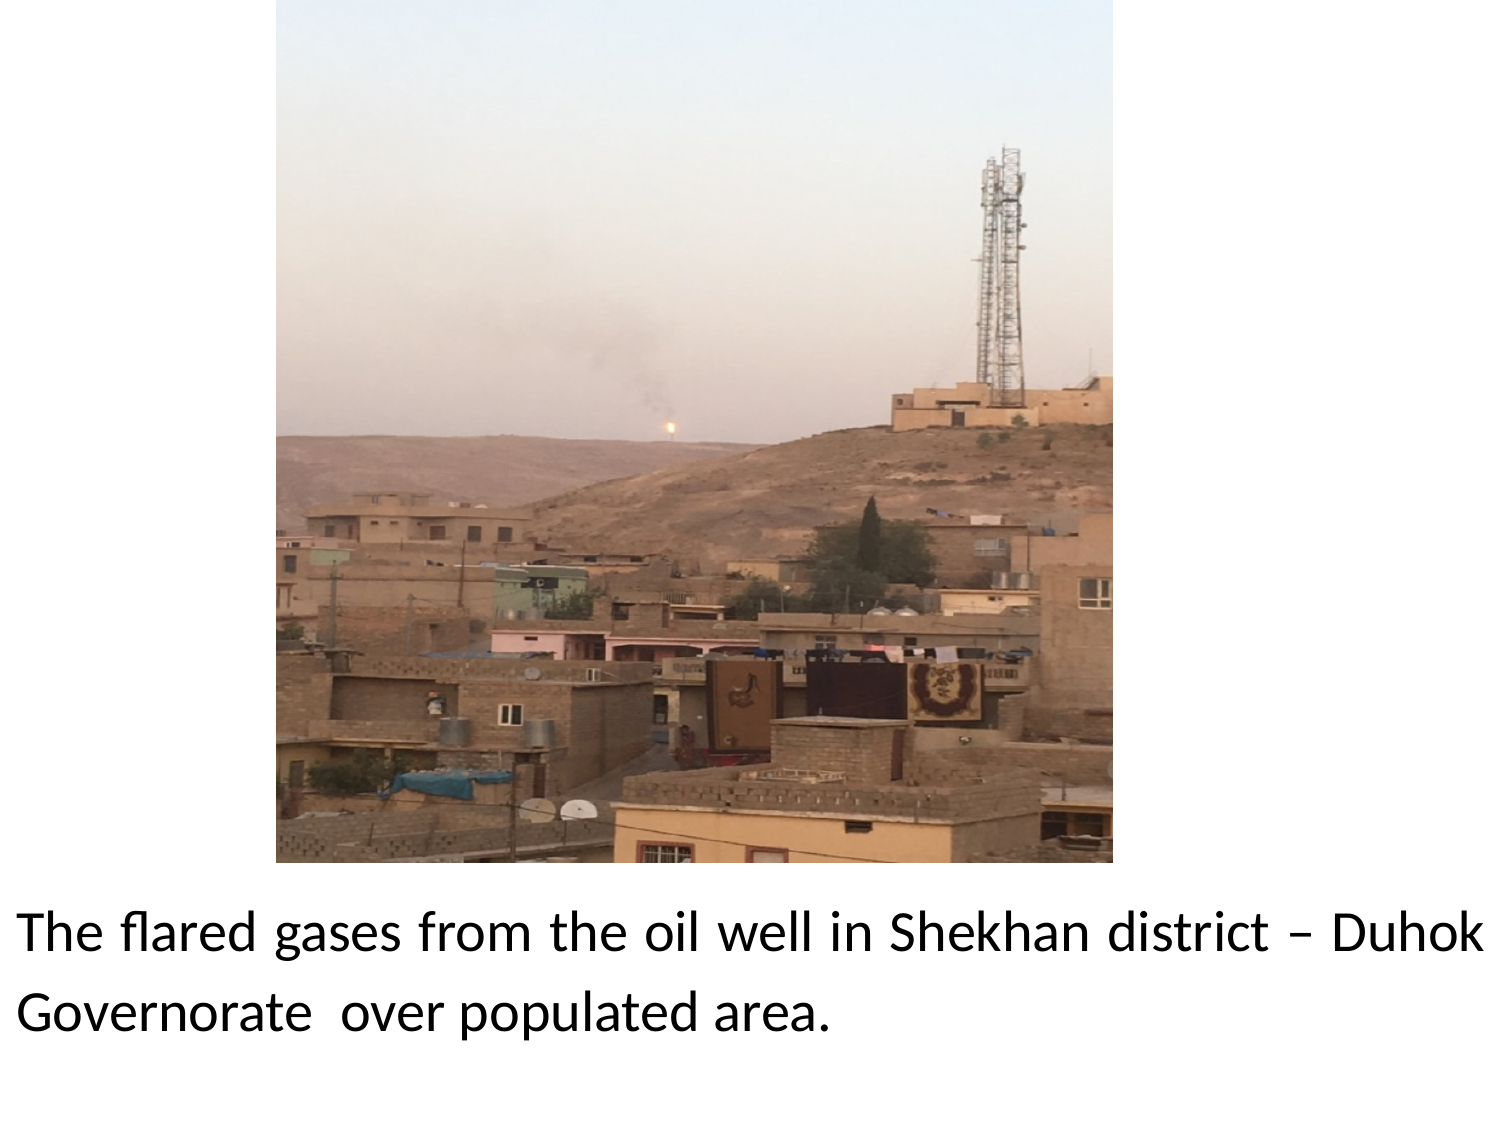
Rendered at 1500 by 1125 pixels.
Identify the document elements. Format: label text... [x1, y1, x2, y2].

picture [262, 0, 1126, 862]
text_box The flared gases from the oil well in Shekhan district – Duhok Governorate over populated area. [1, 874, 1500, 1051]
